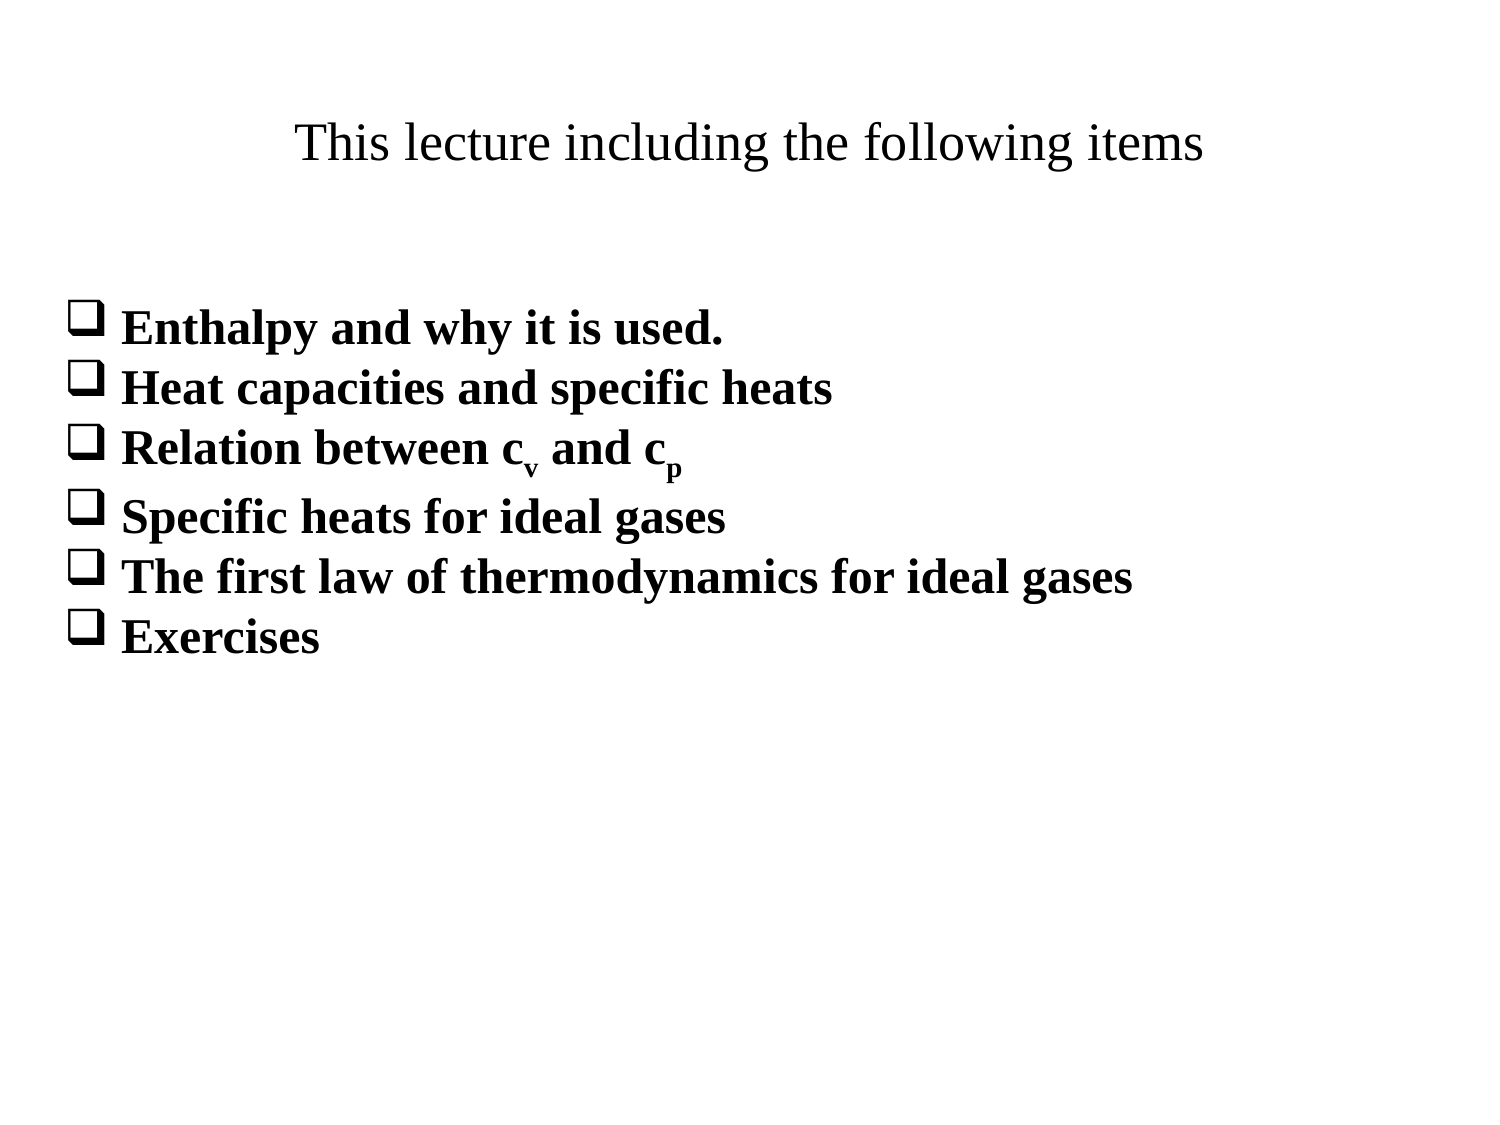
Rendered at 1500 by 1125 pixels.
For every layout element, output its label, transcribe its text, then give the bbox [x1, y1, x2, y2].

title This lecture including the following items [75, 45, 1425, 233]
text_box Enthalpy and why it is used. Heat capacities and specific heats Relation between cv and cp Specific heats for ideal gases The first law of thermodynamics for ideal gases Exercises [49, 287, 1463, 851]
